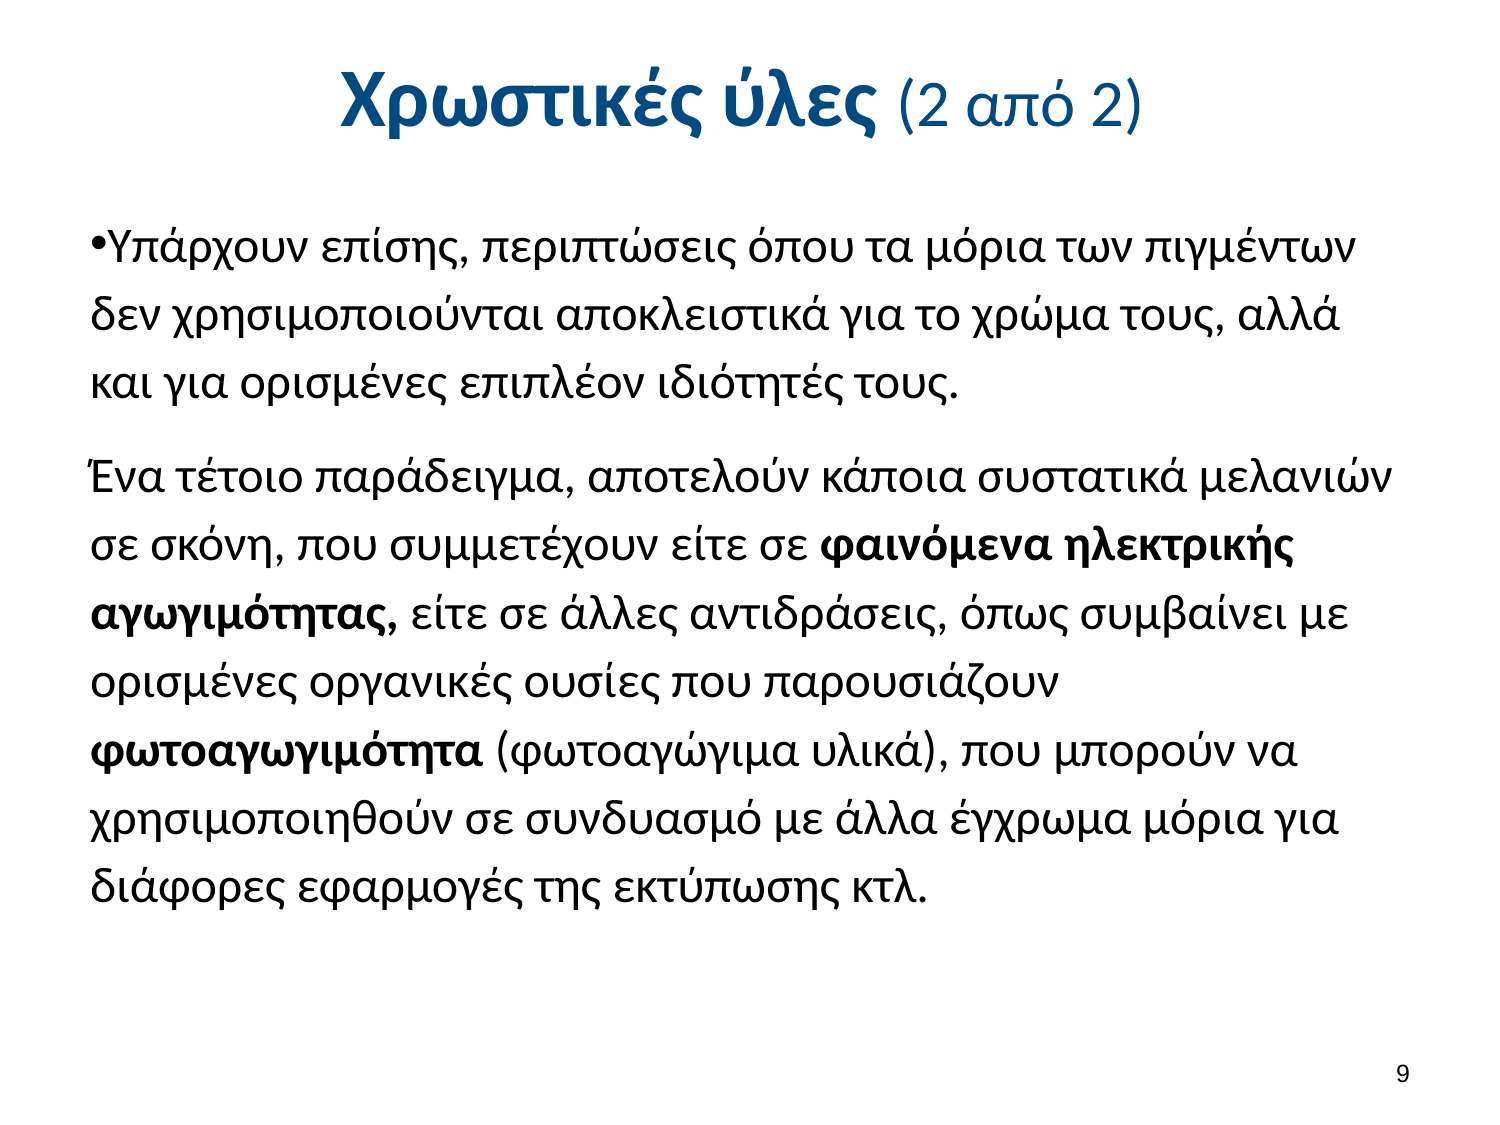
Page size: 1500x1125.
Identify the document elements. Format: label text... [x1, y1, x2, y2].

title Χρωστικές ύλες (2 από 2) [76, 19, 1427, 169]
slide_number 8 [1074, 1042, 1425, 1103]
list Υπάρχουν επίσης, περιπτώσεις όπου τα µόρια των πιγμέντων δεν χρησιμοποιούνται αποκλειστικά για το χρώμα τους, αλλά και για ορισμένες επιπλέον ιδιότητές τους. Ένα τέτοιο παράδειγμα, αποτελούν κάποια συστατικά μελανιών σε σκόνη, που συμμετέχουν είτε σε φαινόμενα ηλεκτρικής αγωγιμότητας, είτε σε άλλες αντιδράσεις, όπως συμβαίνει με ορισμένες οργανικές ουσίες που παρουσιάζουν φωτοαγωγιµότητα (φωτοαγώγιμα υλικά), που μπορούν να χρησιμοποιηθούν σε συνδυασμό µε άλλα έγχρωμα µόρια για διάφορες εφαρμογές της εκτύπωσης κτλ. [75, 196, 1425, 1024]
